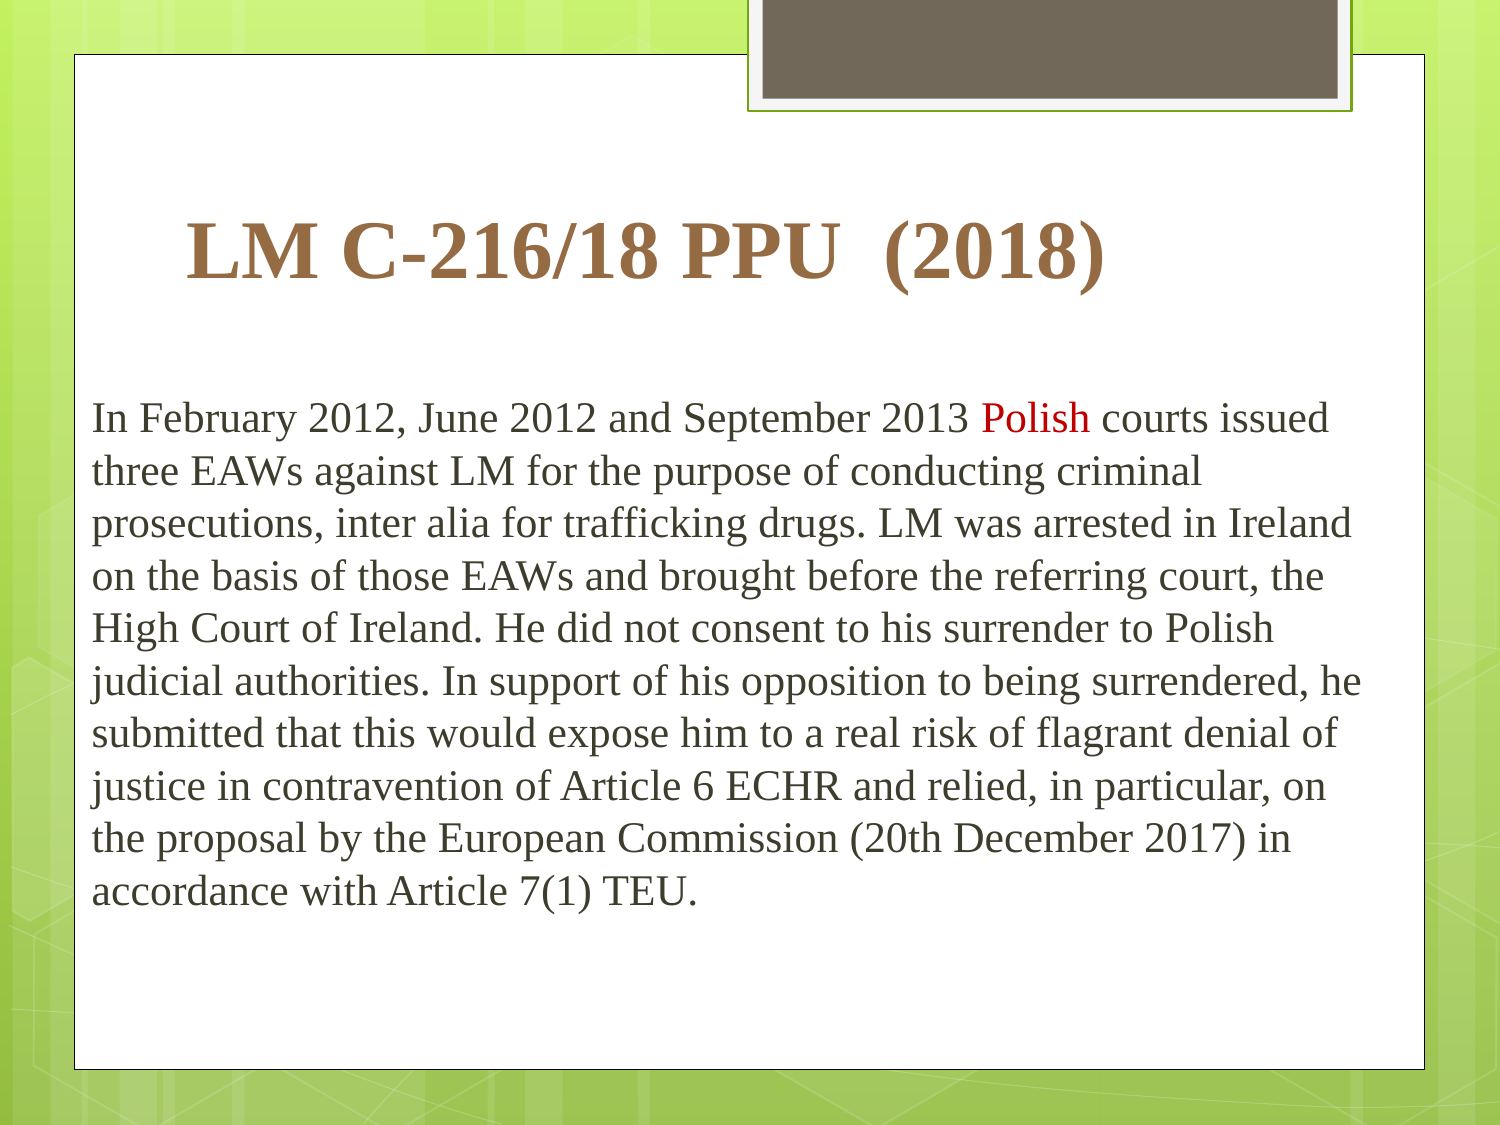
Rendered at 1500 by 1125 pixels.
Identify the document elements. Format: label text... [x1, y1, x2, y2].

list In February 2012, June 2012 and September 2013 Polish courts issued three EAWs against LM for the purpose of conducting criminal prosecutions, inter alia for trafficking drugs. LM was arrested in Ireland on the basis of those EAWs and brought before the referring court, the High Court of Ireland. He did not consent to his surrender to Polish judicial authorities. In support of his opposition to being surrendered, he submitted that this would expose him to a real risk of flagrant denial of justice in contravention of Article 6 ECHR and relied, in particular, on the proposal by the European Commission (20th December 2017) in accordance with Article 7(1) TEU. [76, 381, 1400, 1071]
title LM C‑216/18 PPU (2018) [171, 168, 1324, 303]
